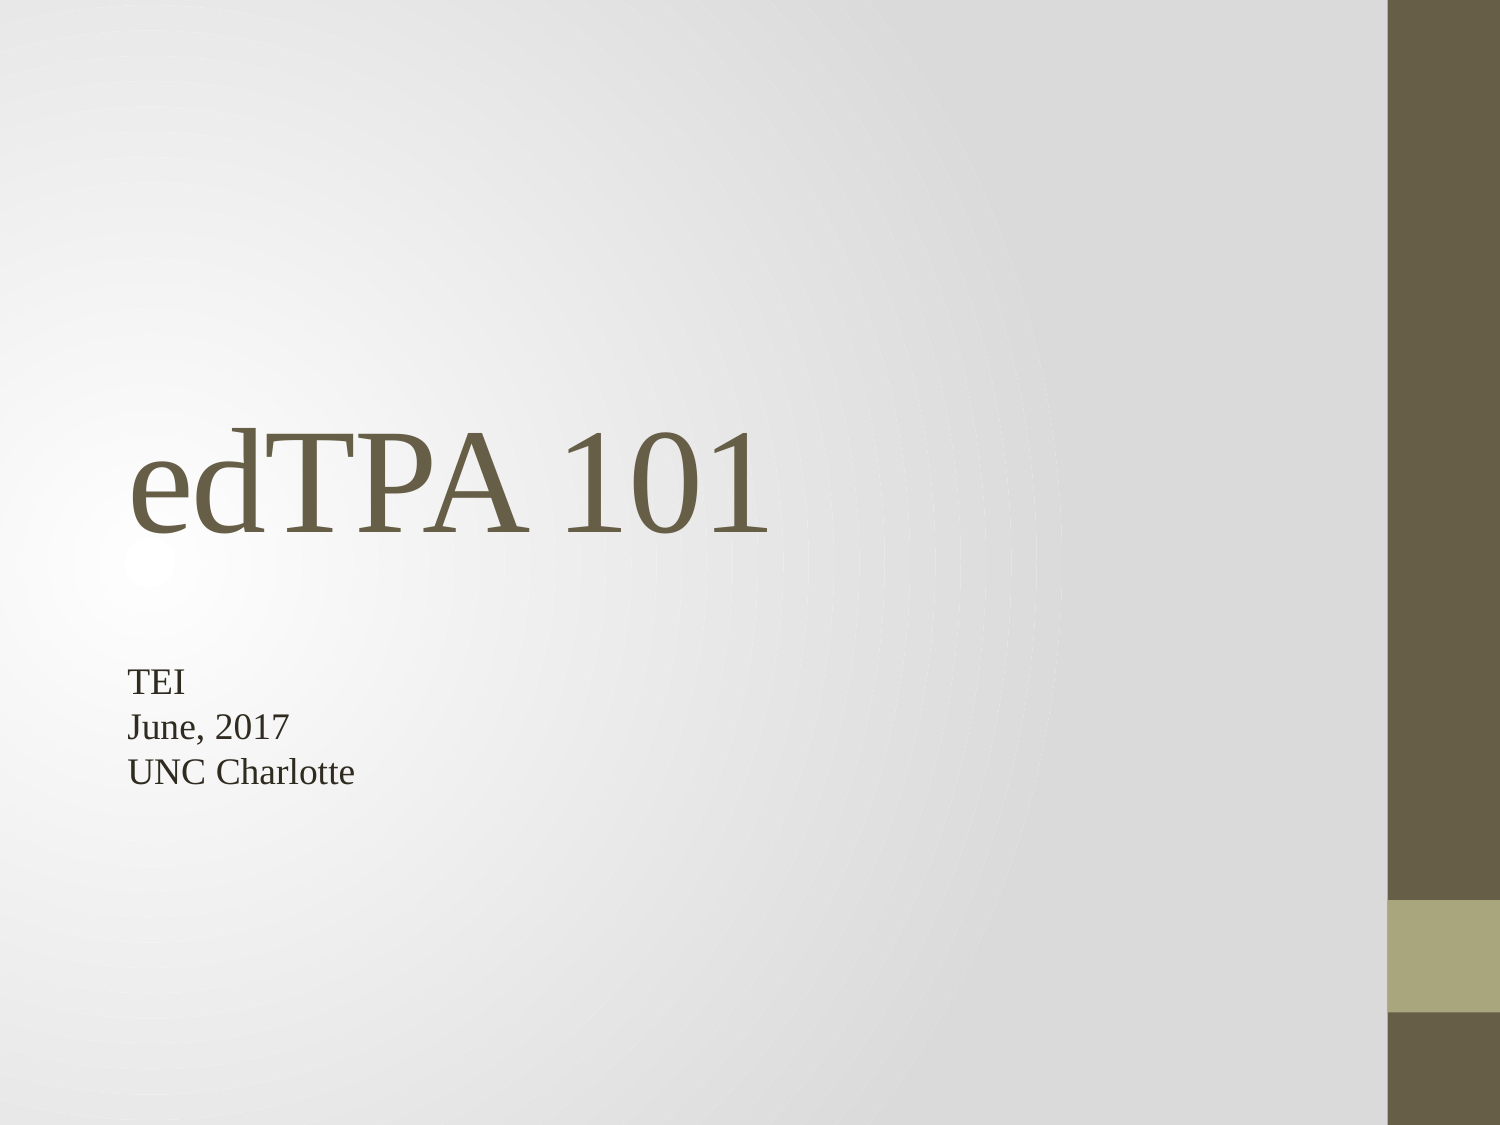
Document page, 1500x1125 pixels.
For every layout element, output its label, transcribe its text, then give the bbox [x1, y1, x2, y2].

text_box TEI June, 2017 UNC Charlotte [112, 649, 475, 800]
title edTPA 101 [112, 137, 1350, 650]
